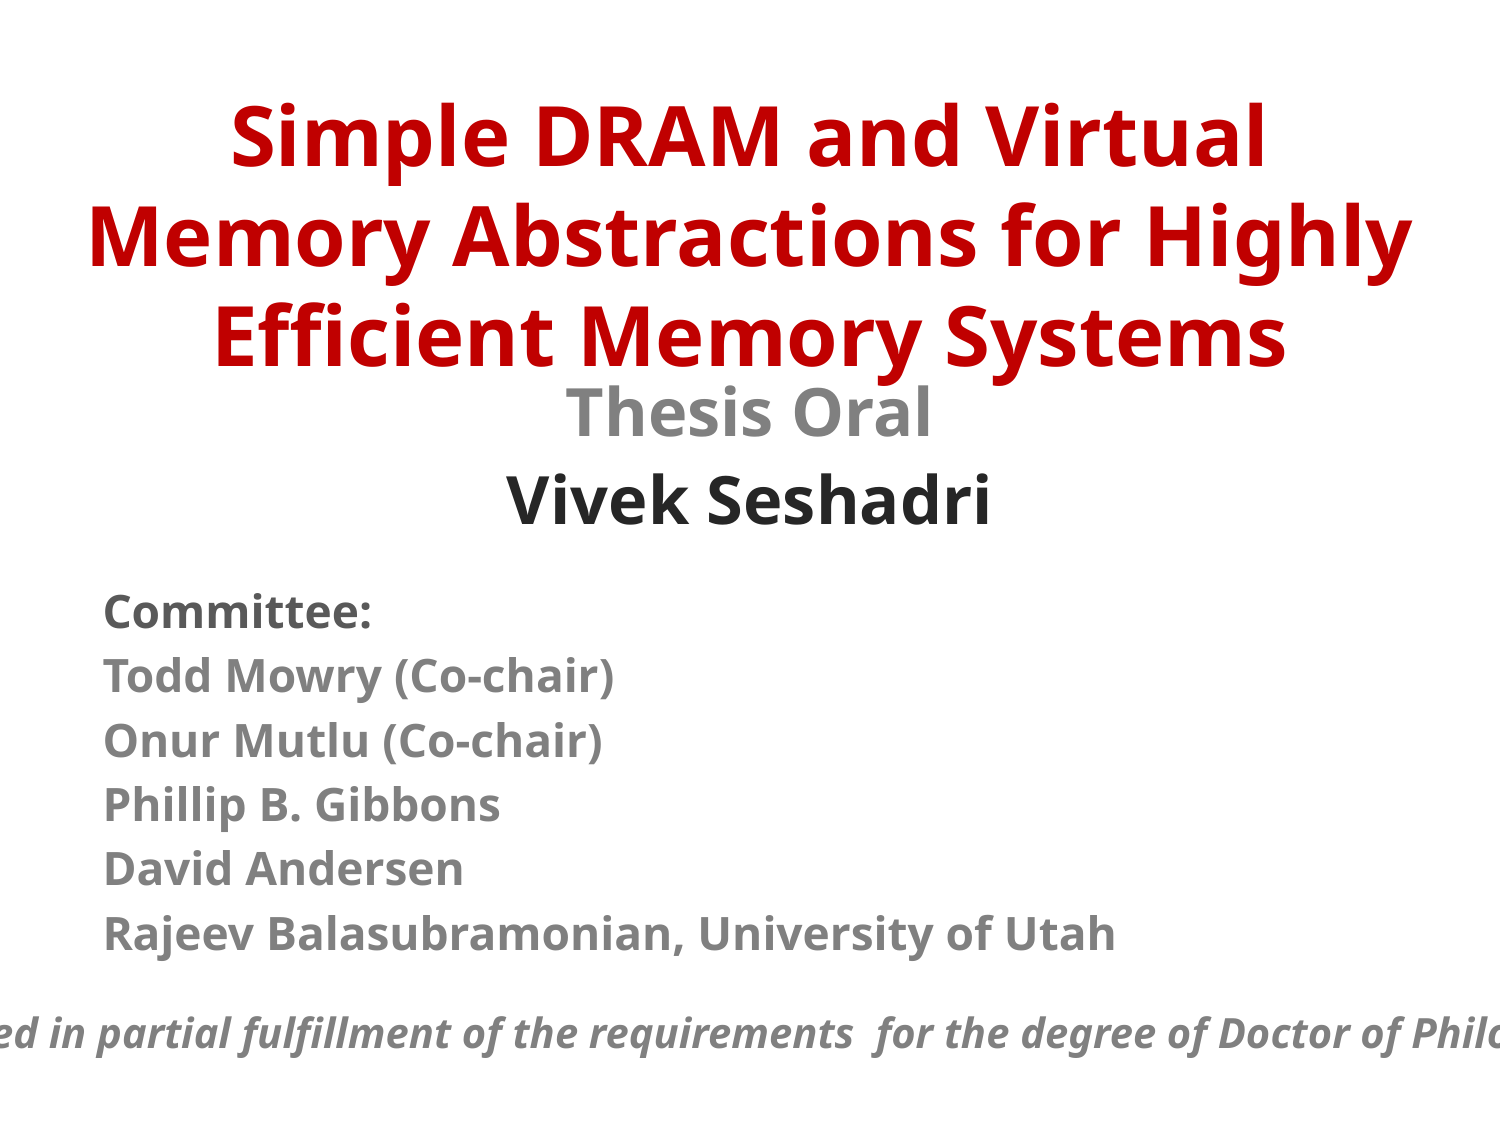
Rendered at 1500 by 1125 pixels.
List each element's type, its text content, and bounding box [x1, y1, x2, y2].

text_box Presented in partial fulfillment of the requirements for the degree of Doctor of Philosophy [0, 999, 1500, 1065]
title Simple DRAM and Virtual Memory Abstractions for Highly Efficient Memory Systems [48, 112, 1452, 354]
text_box Vivek Seshadri [224, 450, 1275, 550]
text_box Committee: Todd Mowry (Co-chair) Onur Mutlu (Co-chair) Phillip B. Gibbons David Andersen Rajeev Balasubramonian, University of Utah [87, 575, 1138, 975]
subtitle Thesis Oral [225, 362, 1275, 450]
